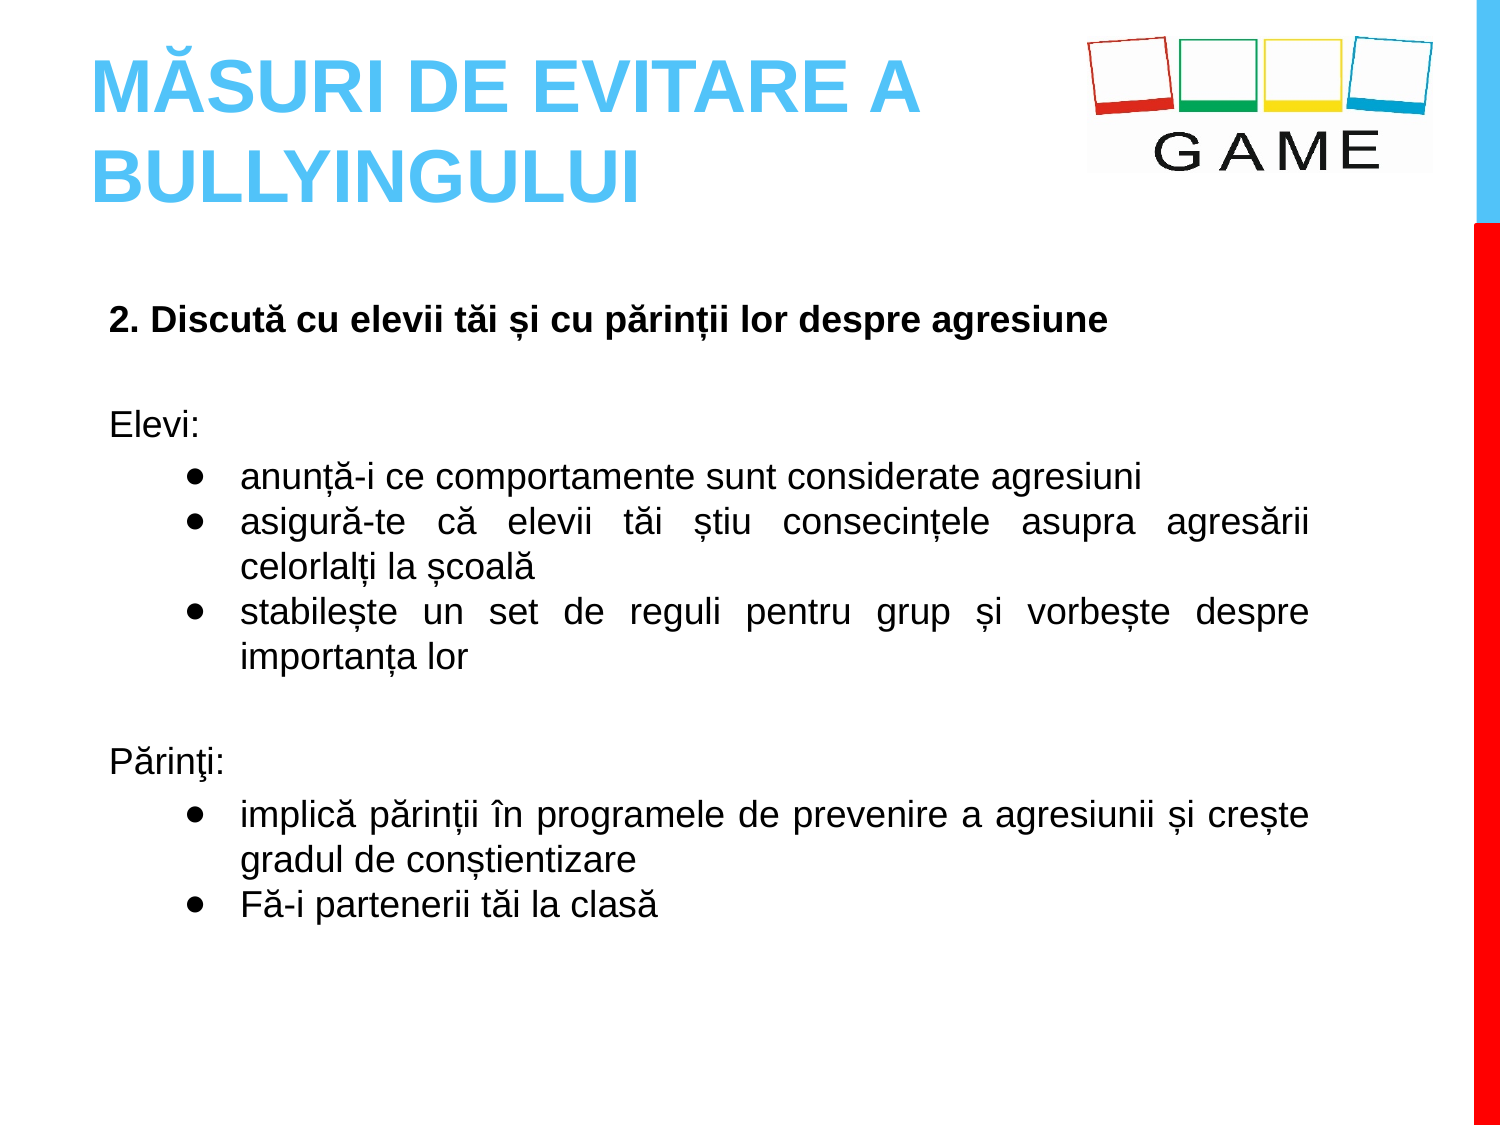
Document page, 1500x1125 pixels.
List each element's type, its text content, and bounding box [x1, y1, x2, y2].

picture [1128, 36, 1433, 173]
title MĂSURI DE EVITARE A BULLYINGULUI [75, 0, 1128, 225]
list 2. Discută cu elevii tăi și cu părinții lor despre agresiune Elevi: anunță-i ce comportamente sunt considerate agresiuni asigură-te că elevii tăi știu consecințele asupra agresării celorlalți la școală stabilește un set de reguli pentru grup și vorbește despre importanța lor Părinţi: implică părinții în programele de prevenire a agresiunii și crește gradul de conștientizare Fă-i partenerii tăi la clasă [75, 287, 1325, 1005]
